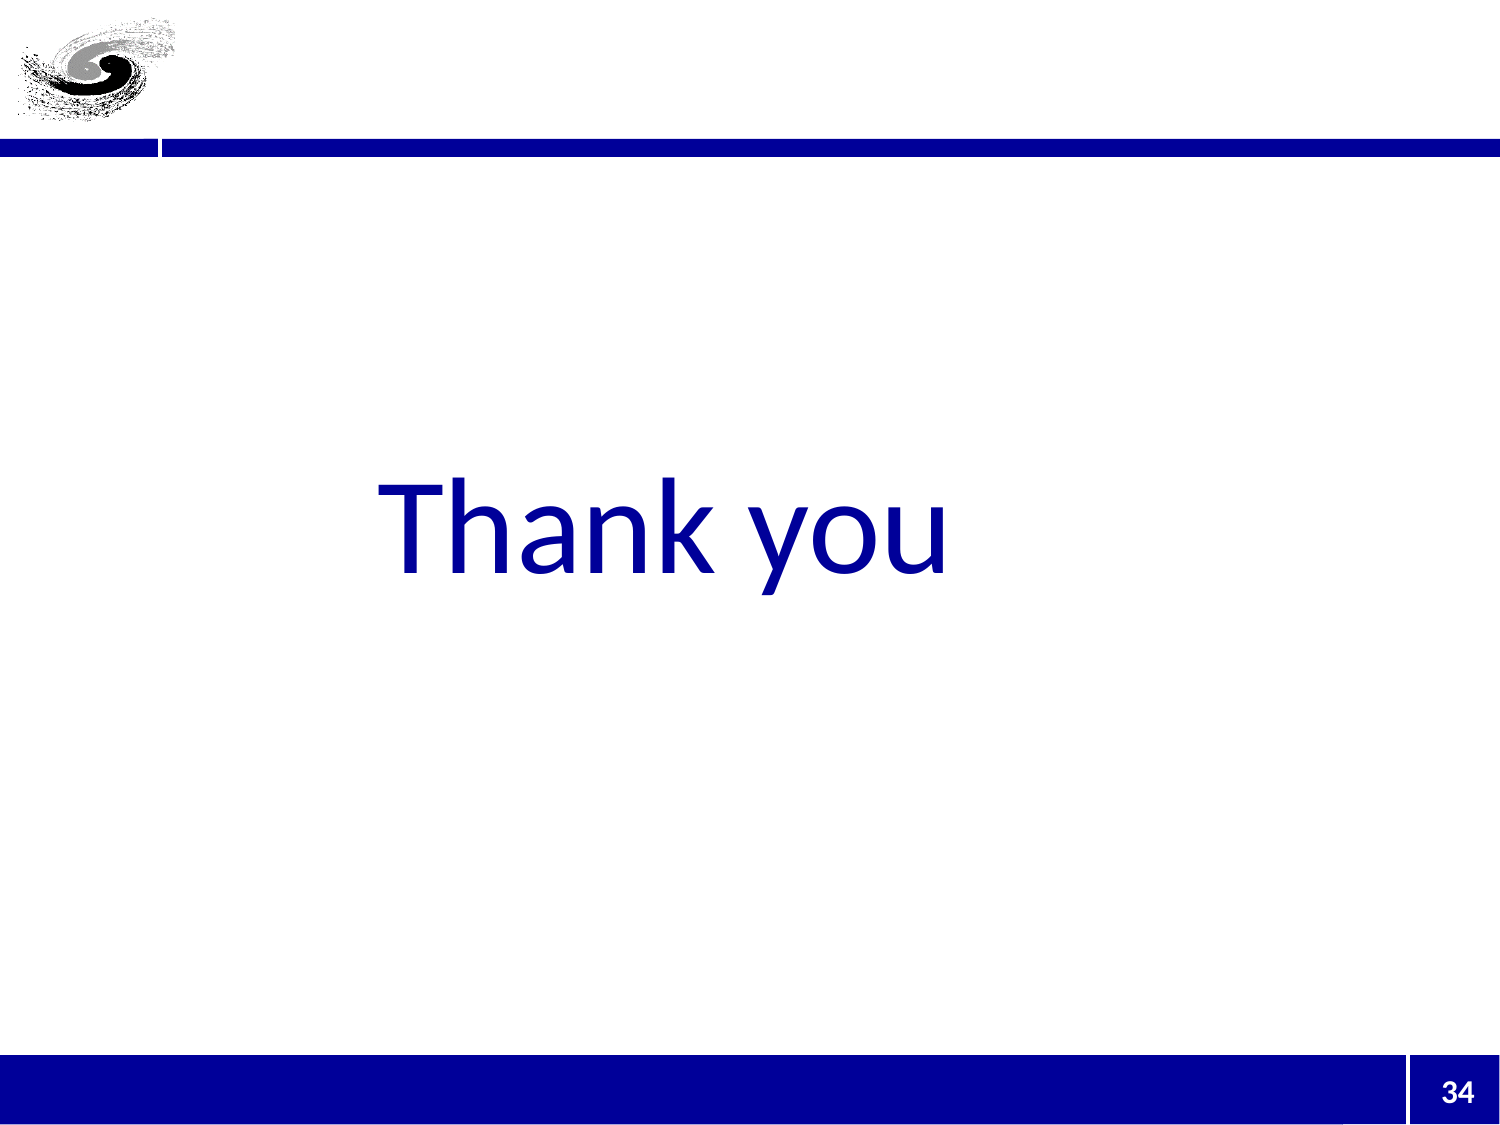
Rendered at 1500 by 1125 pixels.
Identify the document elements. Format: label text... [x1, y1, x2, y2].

picture [18, 17, 175, 122]
list Thank you [362, 541, 1500, 1125]
